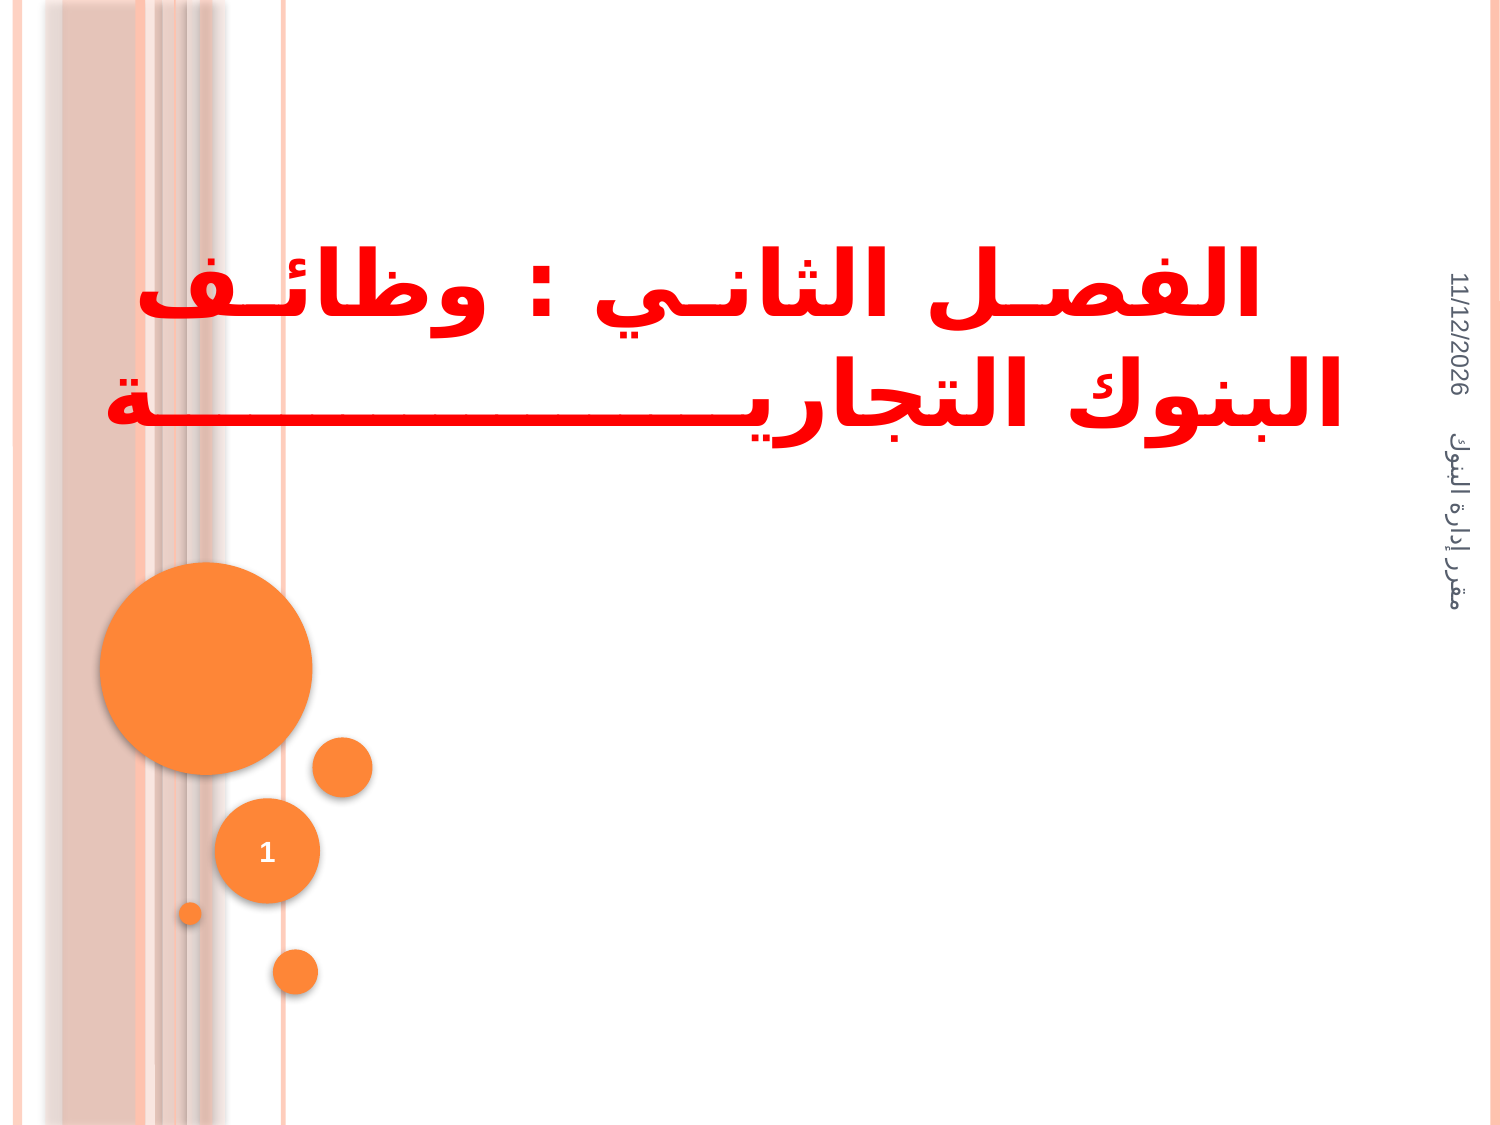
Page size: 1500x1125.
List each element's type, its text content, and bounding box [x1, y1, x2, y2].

title الفصل الثاني : وظائف البنوك التجارية [87, 137, 1363, 563]
slide_number 1 [217, 808, 318, 894]
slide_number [1430, 36, 1493, 412]
footer مقرر إدارة البنوك [1429, 417, 1493, 1018]
